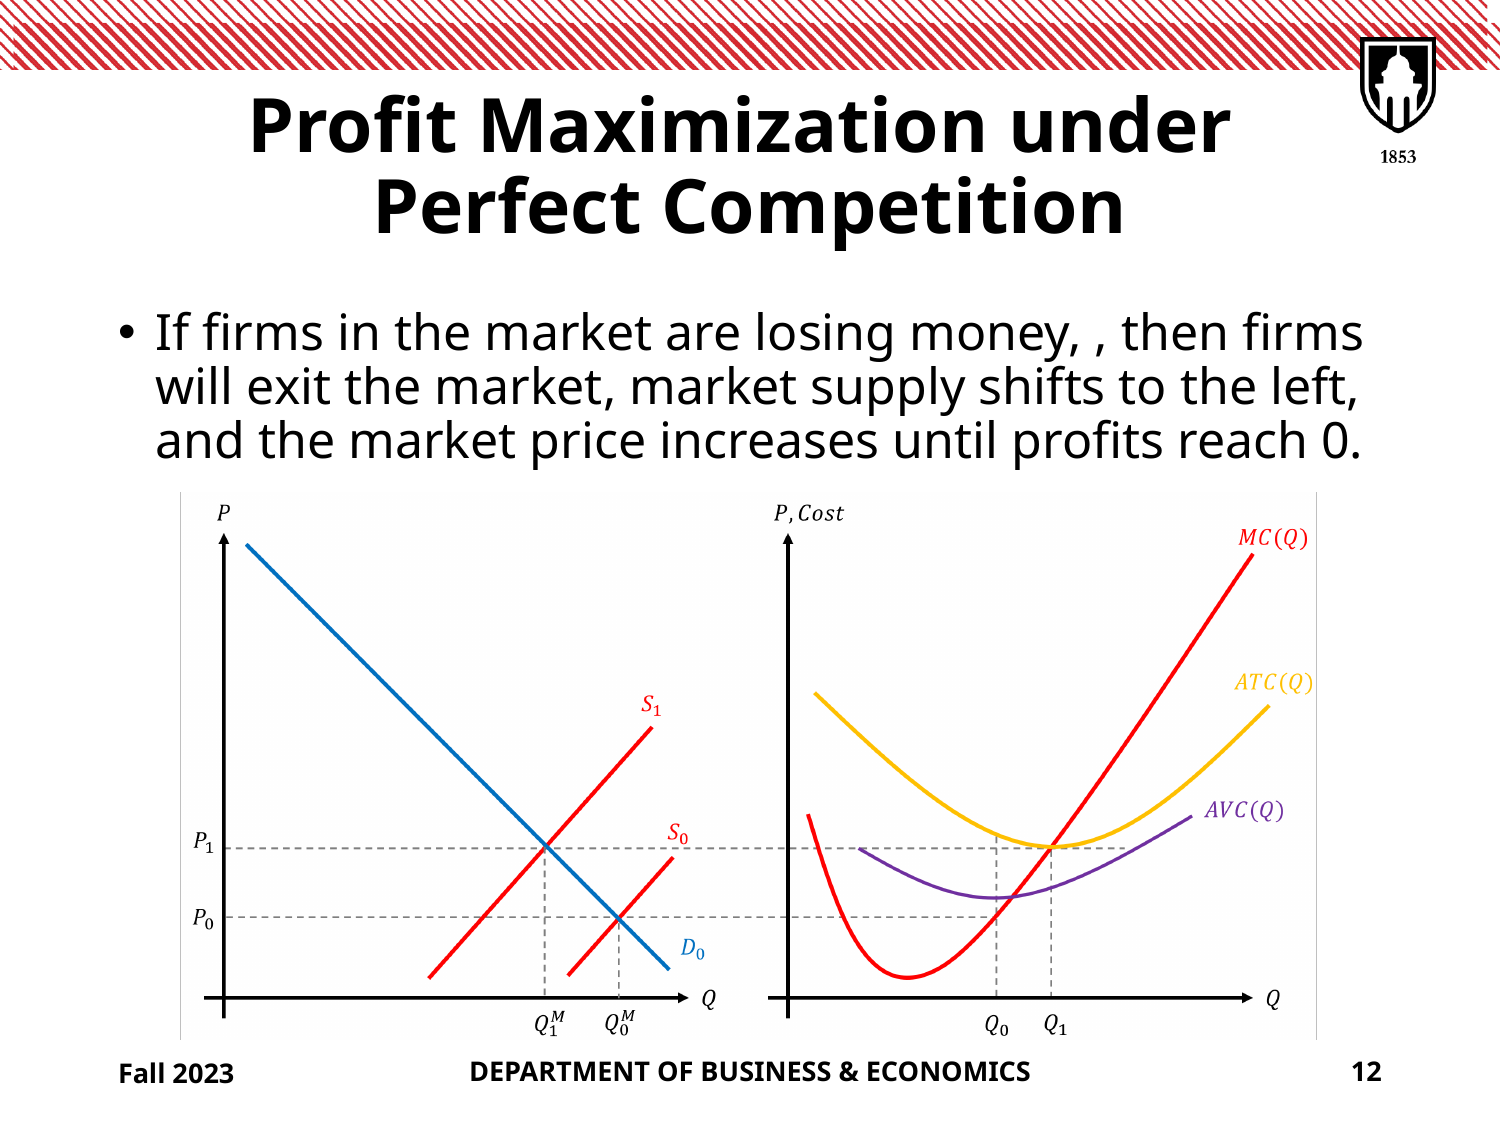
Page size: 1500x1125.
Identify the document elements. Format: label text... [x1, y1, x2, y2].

picture [0, 0, 1500, 163]
footer DEPARTMENT OF BUSINESS & ECONOMICS [277, 1044, 1059, 1103]
picture [180, 492, 1320, 1044]
title Profit Maximization under Perfect Competition [103, 59, 1397, 278]
slide_number 12 [1059, 1042, 1397, 1103]
slide_number Fall 2023 [103, 1042, 277, 1103]
